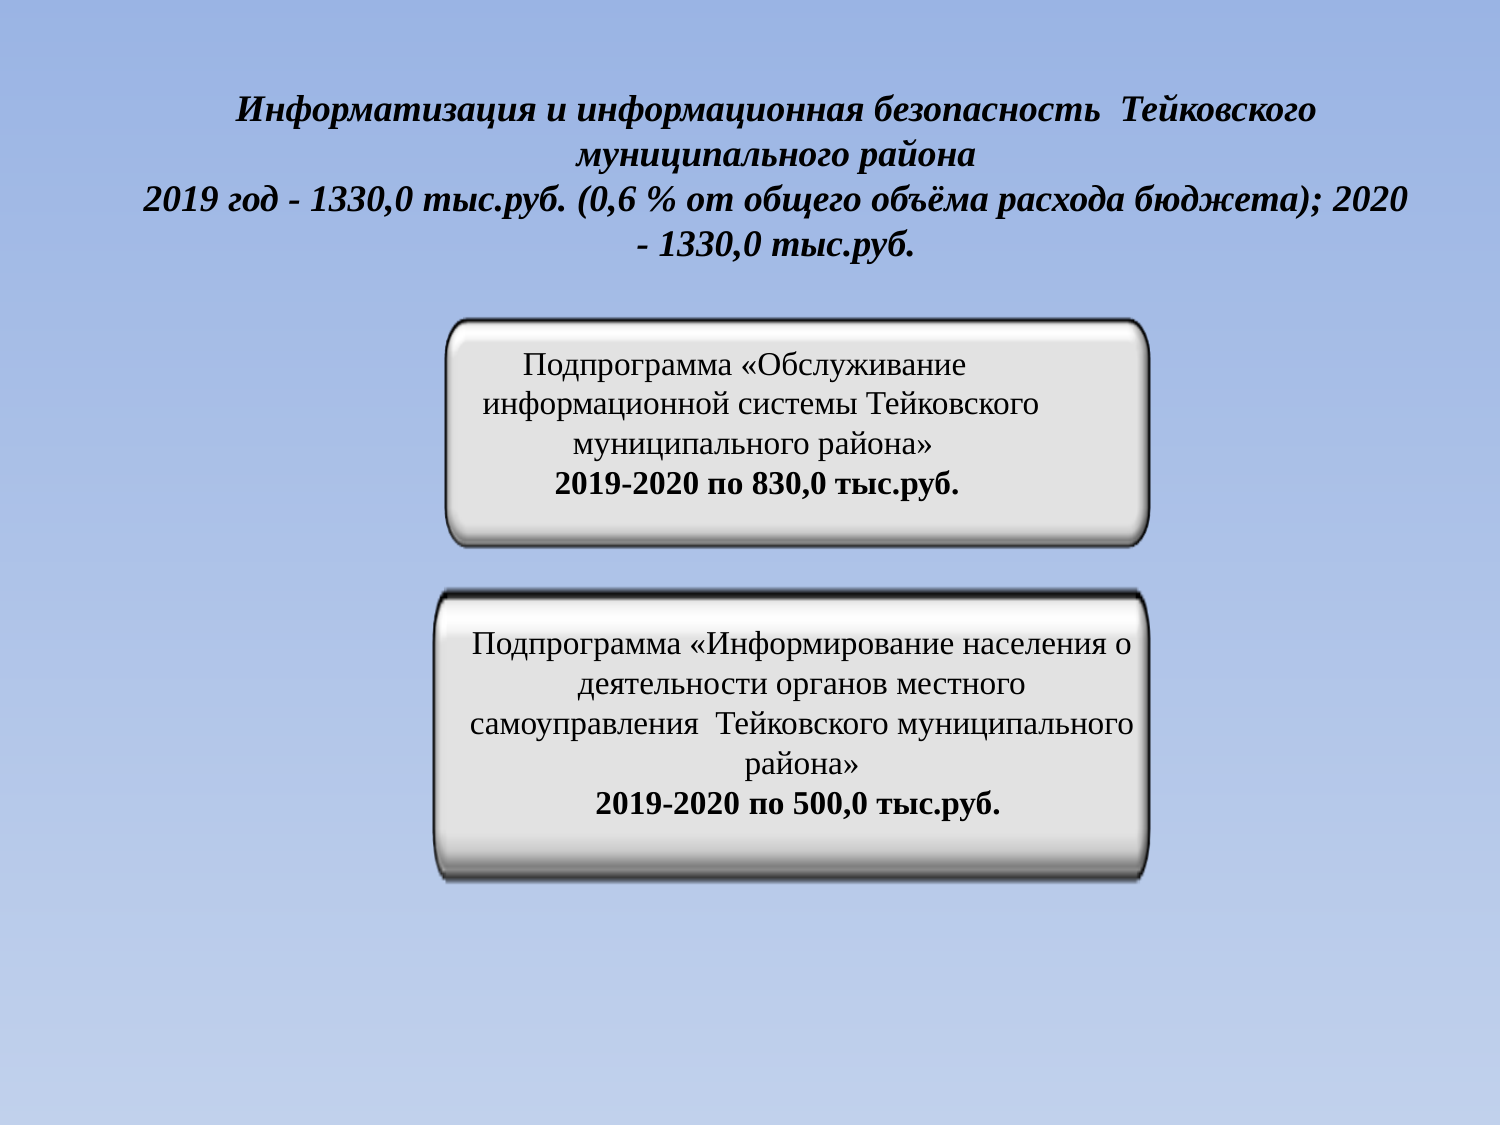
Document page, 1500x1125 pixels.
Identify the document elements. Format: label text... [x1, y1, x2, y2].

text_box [419, 314, 1153, 551]
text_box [430, 573, 1152, 902]
text_box Информатизация и информационная безопасность Тейковского муниципального района 2019 год - 1330,0 тыс.руб. (0,6 % от общего объёма расхода бюджета); 2020 - 1330,0 тыс.руб. [123, 76, 1429, 244]
